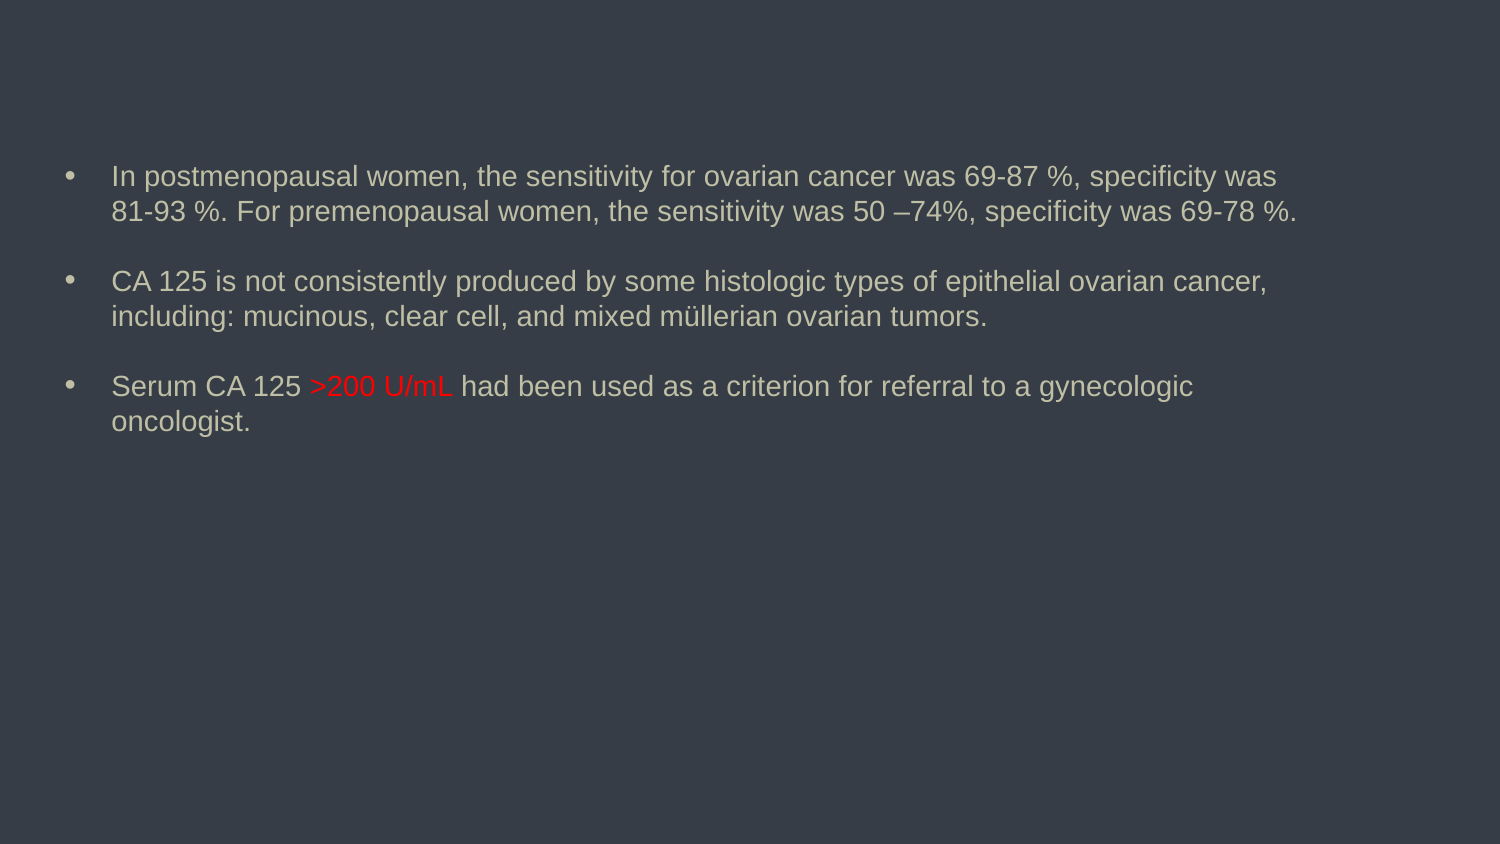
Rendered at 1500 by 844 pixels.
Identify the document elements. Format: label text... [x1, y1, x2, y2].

text_box In postmenopausal women, the sensitivity for ovarian cancer was 69-87 %, specificity was 81-93 %. For premenopausal women, the sensitivity was 50 –74%, specificity was 69-78 %. CA 125 is not consistently produced by some histologic types of epithelial ovarian cancer, including: mucinous, clear cell, and mixed müllerian ovarian tumors. Serum CA 125 >200 U/mL had been used as a criterion for referral to a gynecologic oncologist. [49, 150, 1322, 480]
